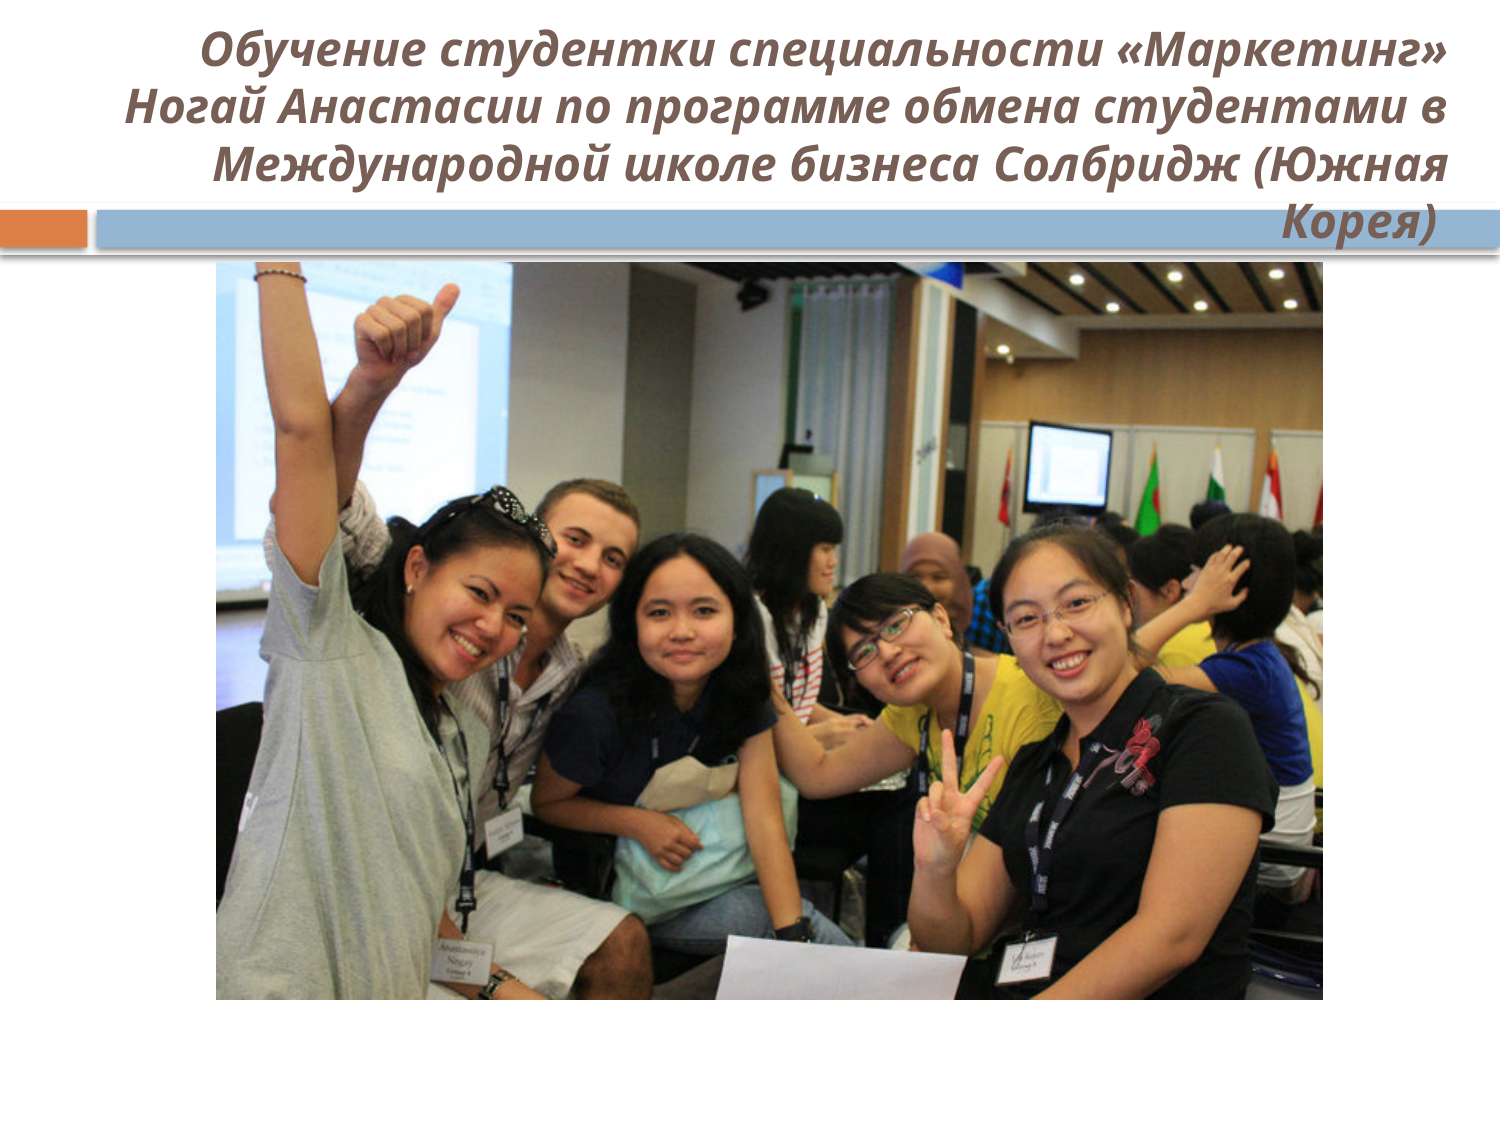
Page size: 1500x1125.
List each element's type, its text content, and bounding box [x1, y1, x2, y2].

title Обучение студентки специальности «Маркетинг» Ногай Анастасии по программе обмена студентами в Международной школе бизнеса Солбридж (Южная Корея) [58, 34, 1466, 175]
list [215, 262, 1323, 1001]
